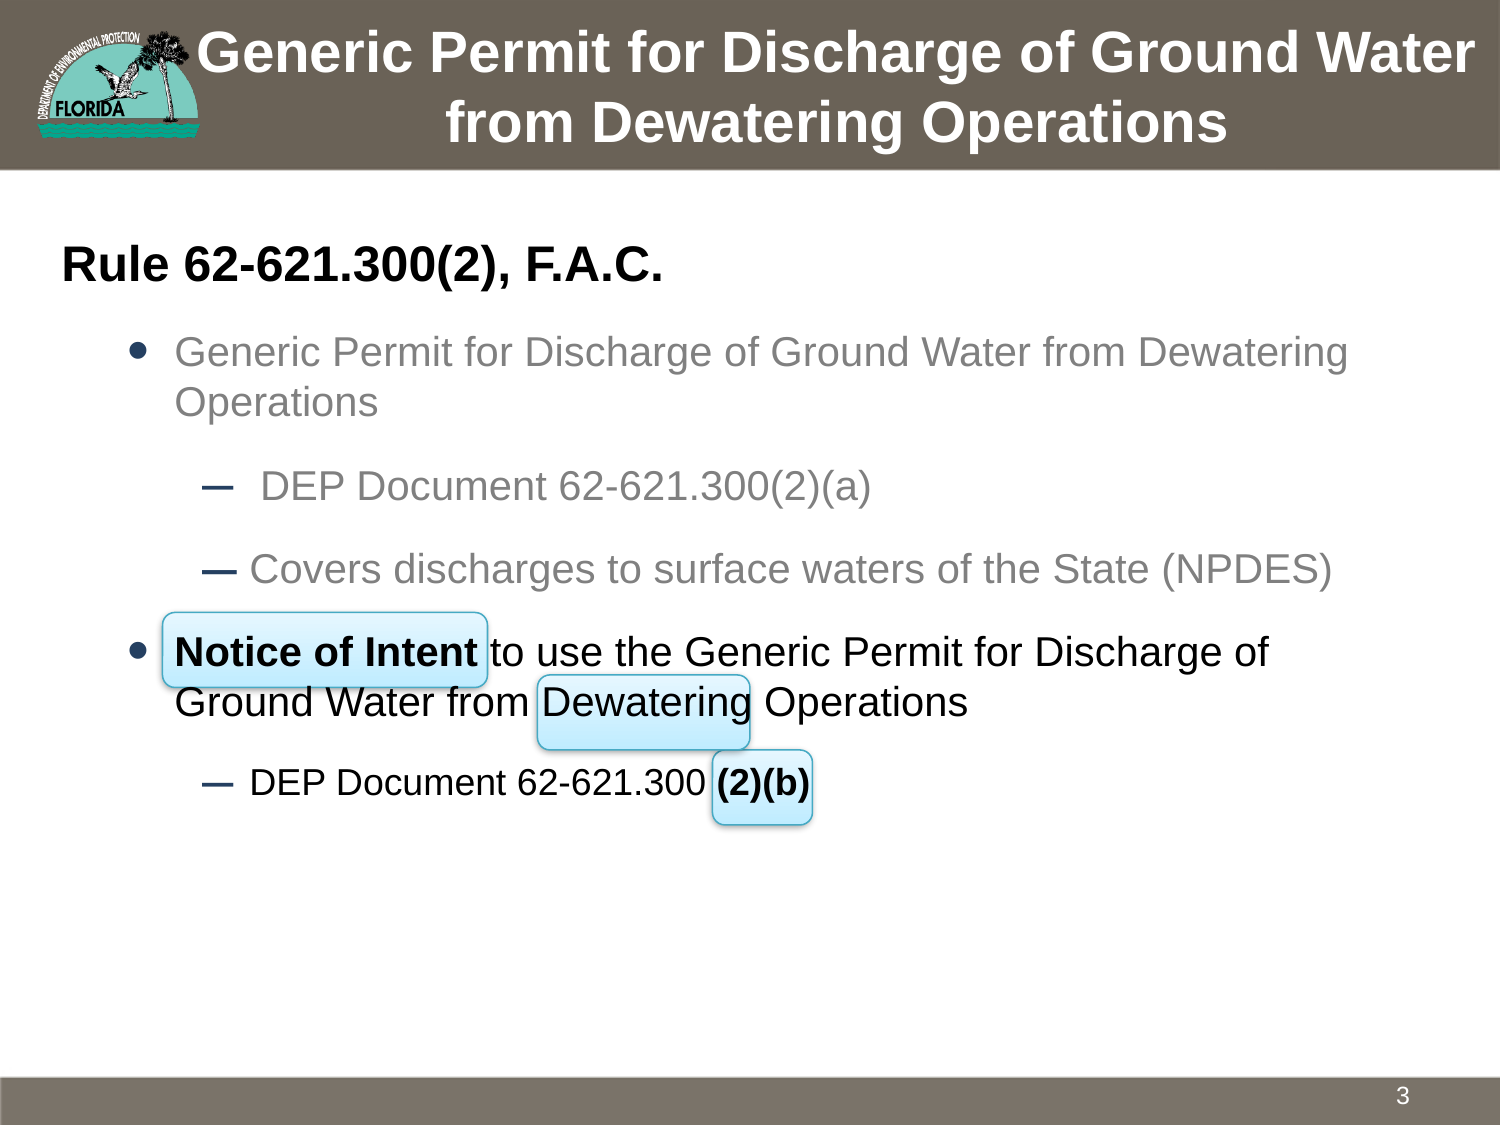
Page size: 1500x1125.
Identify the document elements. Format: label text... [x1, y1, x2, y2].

picture [0, 0, 1500, 1125]
list Rule 62-621.300(2), F.A.C. Generic Permit for Discharge of Ground Water from Dewatering Operations DEP Document 62-621.300(2)(a) Covers discharges to surface waters of the State (NPDES) Notice of Intent to use the Generic Permit for Discharge of Ground Water from Dewatering Operations DEP Document 62-621.300 (2)(b) [37, 224, 1400, 1066]
slide_number 3 [1074, 1065, 1425, 1125]
title Generic Permit for Discharge of Ground Water from Dewatering Operations [174, 0, 1500, 178]
